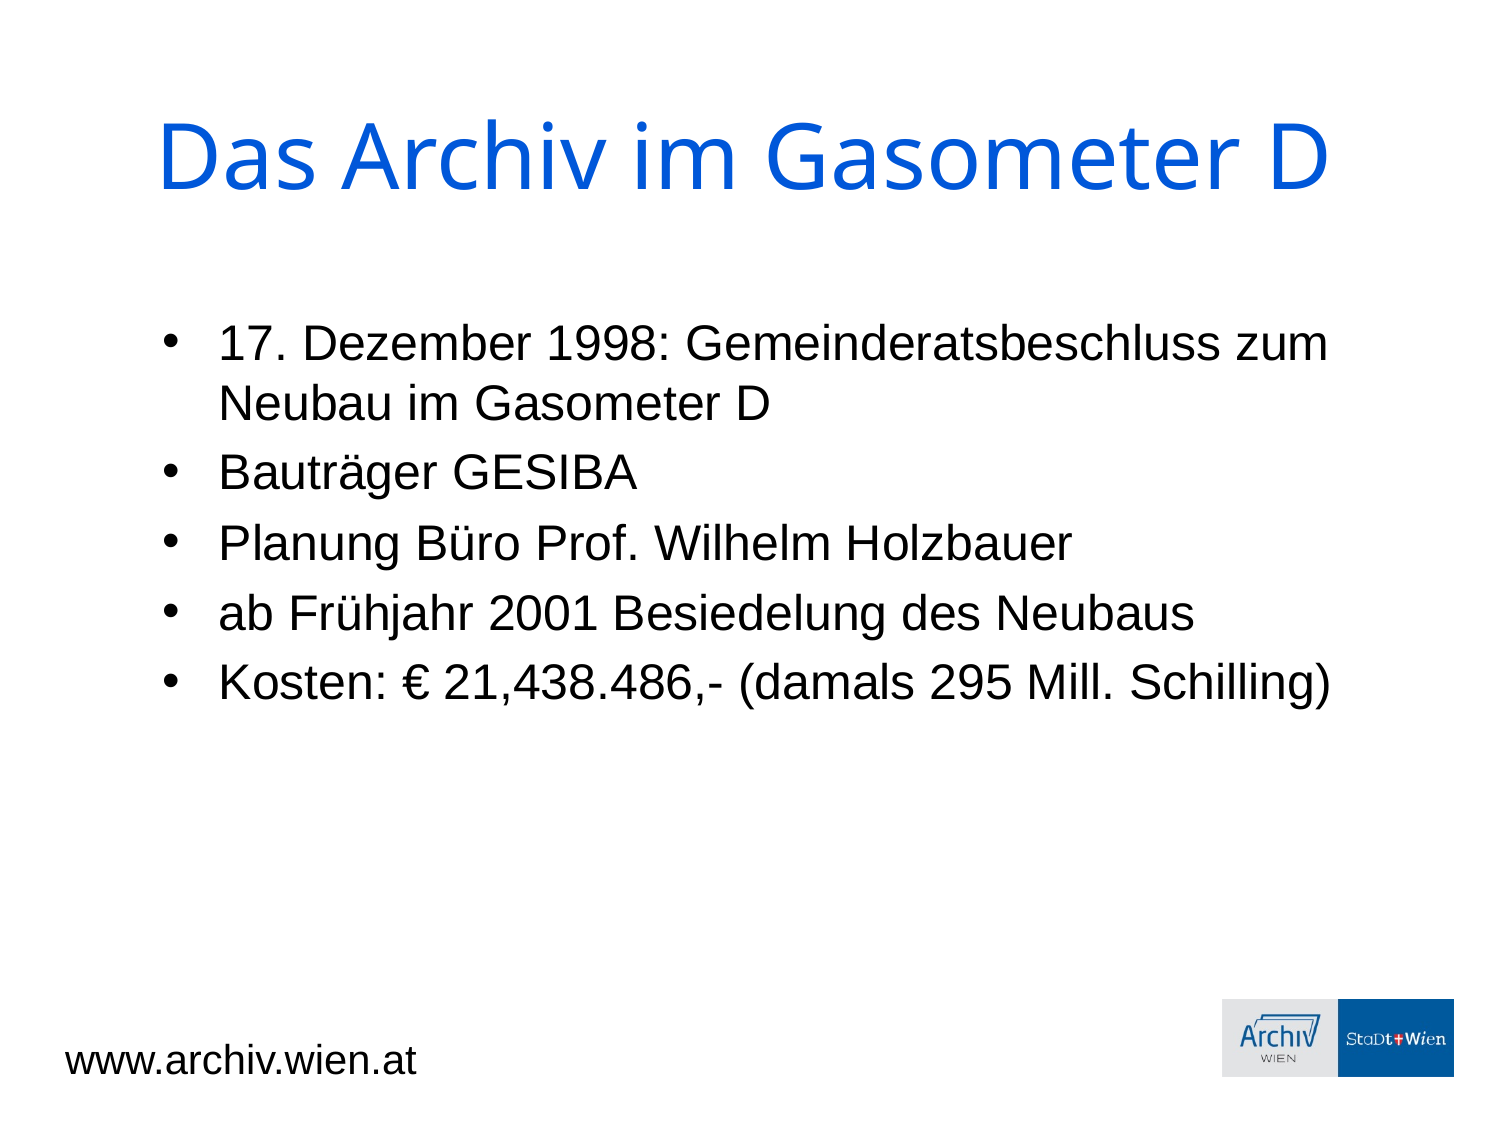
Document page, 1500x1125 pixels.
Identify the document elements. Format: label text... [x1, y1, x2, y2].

text_box 17. Dezember 1998: Gemeinderatsbeschluss zum Neubau im Gasometer D Bauträger GESIBA Planung Büro Prof. Wilhelm Holzbauer ab Frühjahr 2001 Besiedelung des Neubaus Kosten: € 21,438.486,- (damals 295 Mill. Schilling) [147, 302, 1473, 803]
text_box Das Archiv im Gasometer D [106, 90, 1382, 215]
picture [1222, 999, 1454, 1077]
footer www.archiv.wien.at [50, 1025, 525, 1088]
